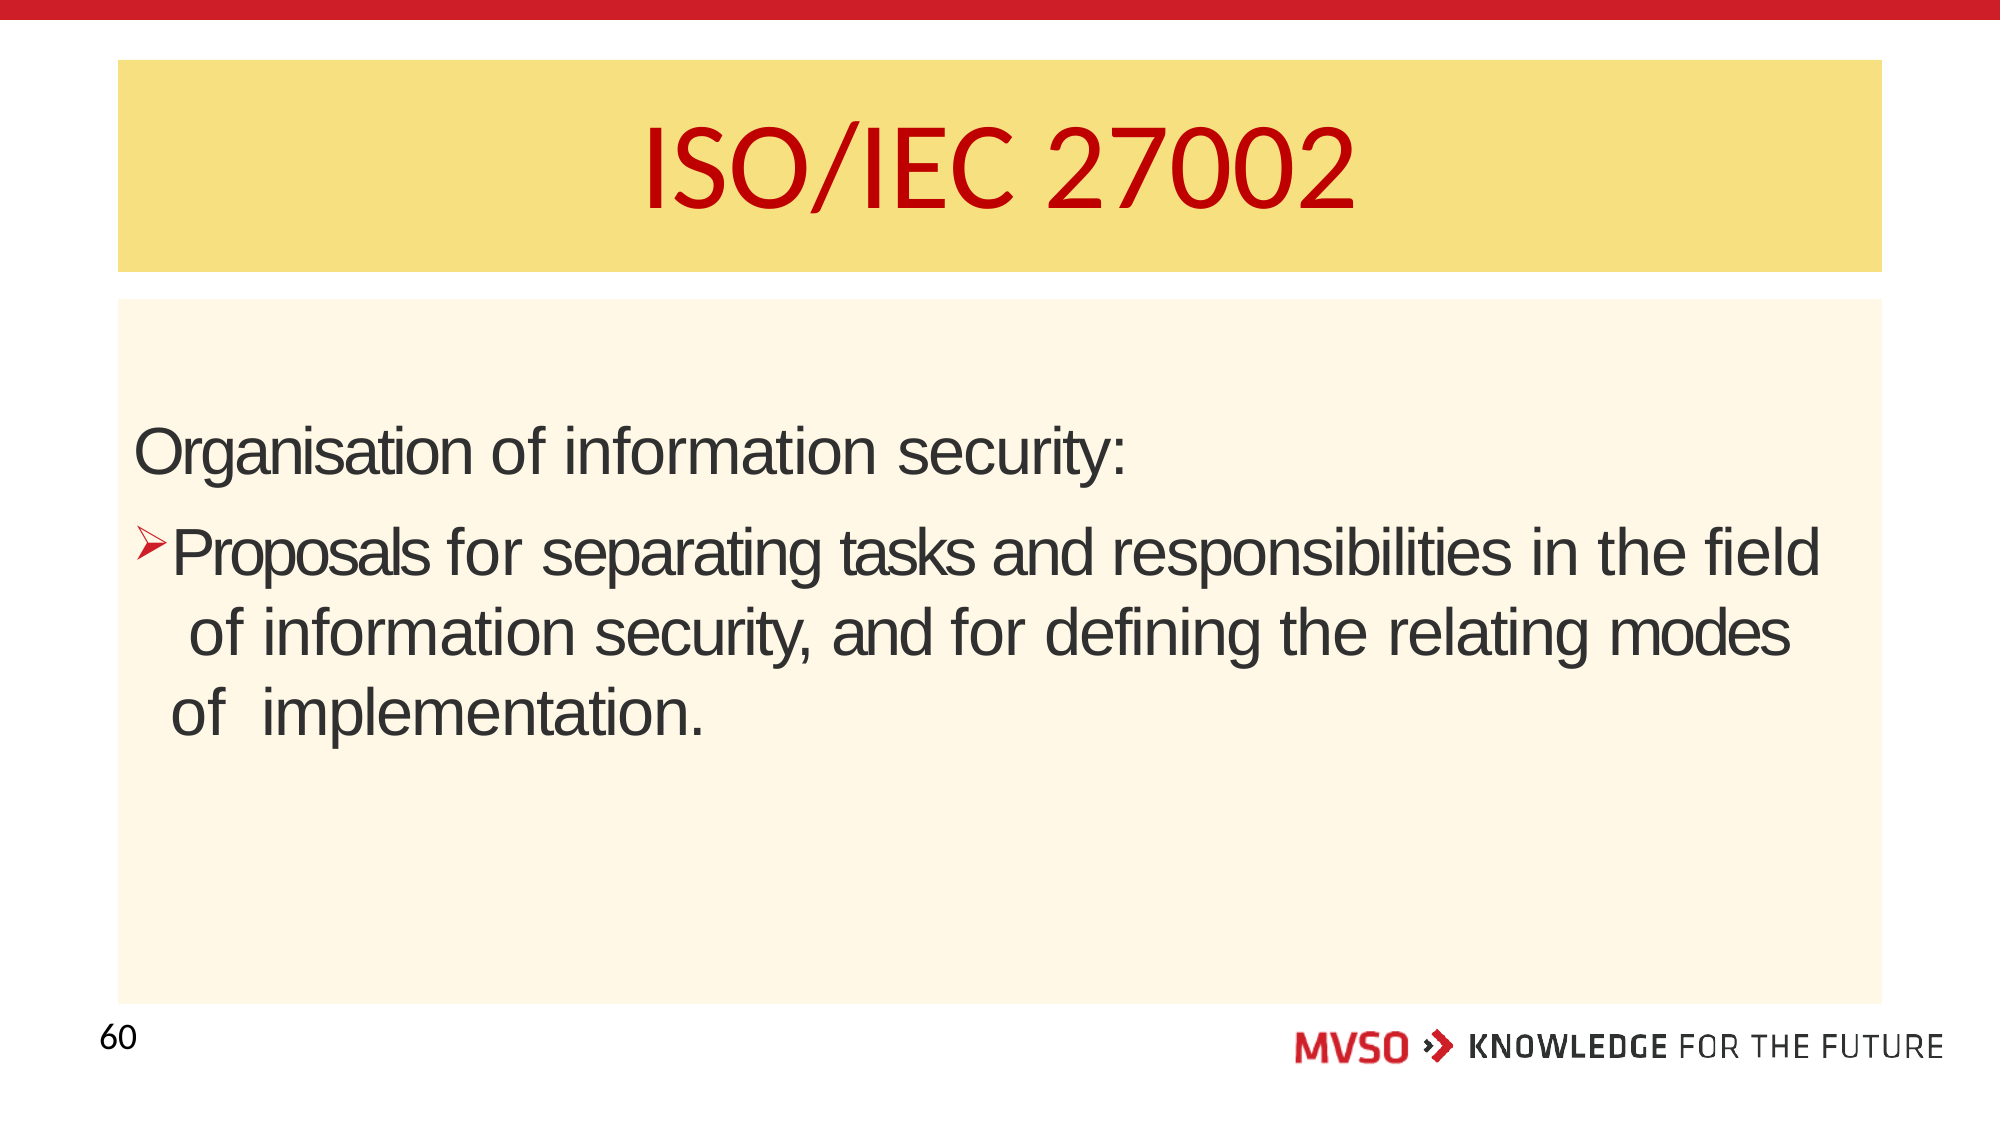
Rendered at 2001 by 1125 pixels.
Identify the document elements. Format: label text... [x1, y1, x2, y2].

picture [1722, 1034, 1739, 1058]
picture [1652, 1034, 1666, 1058]
picture [1928, 1034, 1943, 1058]
picture [1906, 1034, 1924, 1058]
slide_number 60 [92, 1019, 144, 1125]
picture [1423, 1028, 1454, 1063]
title ISO/IEC 27002 [118, 59, 1882, 272]
picture [1680, 1034, 1694, 1058]
picture [1492, 1034, 1511, 1058]
picture [1699, 1034, 1716, 1058]
picture [1883, 1034, 1900, 1058]
picture [1516, 1034, 1533, 1058]
picture [1823, 1034, 1837, 1058]
picture [1537, 1034, 1568, 1058]
text_box [118, 299, 1882, 1005]
text_box Organisation of information security: Proposals for separating tasks and responsibilities in the field of information security, and for defining the relating modes of implementation. [126, 384, 1836, 749]
picture [1470, 1034, 1488, 1058]
picture [1609, 1034, 1626, 1058]
picture [1795, 1034, 1809, 1058]
picture [1842, 1034, 1858, 1058]
picture [1590, 1034, 1604, 1058]
picture [1631, 1034, 1647, 1058]
text_box [1287, 1015, 1422, 1071]
